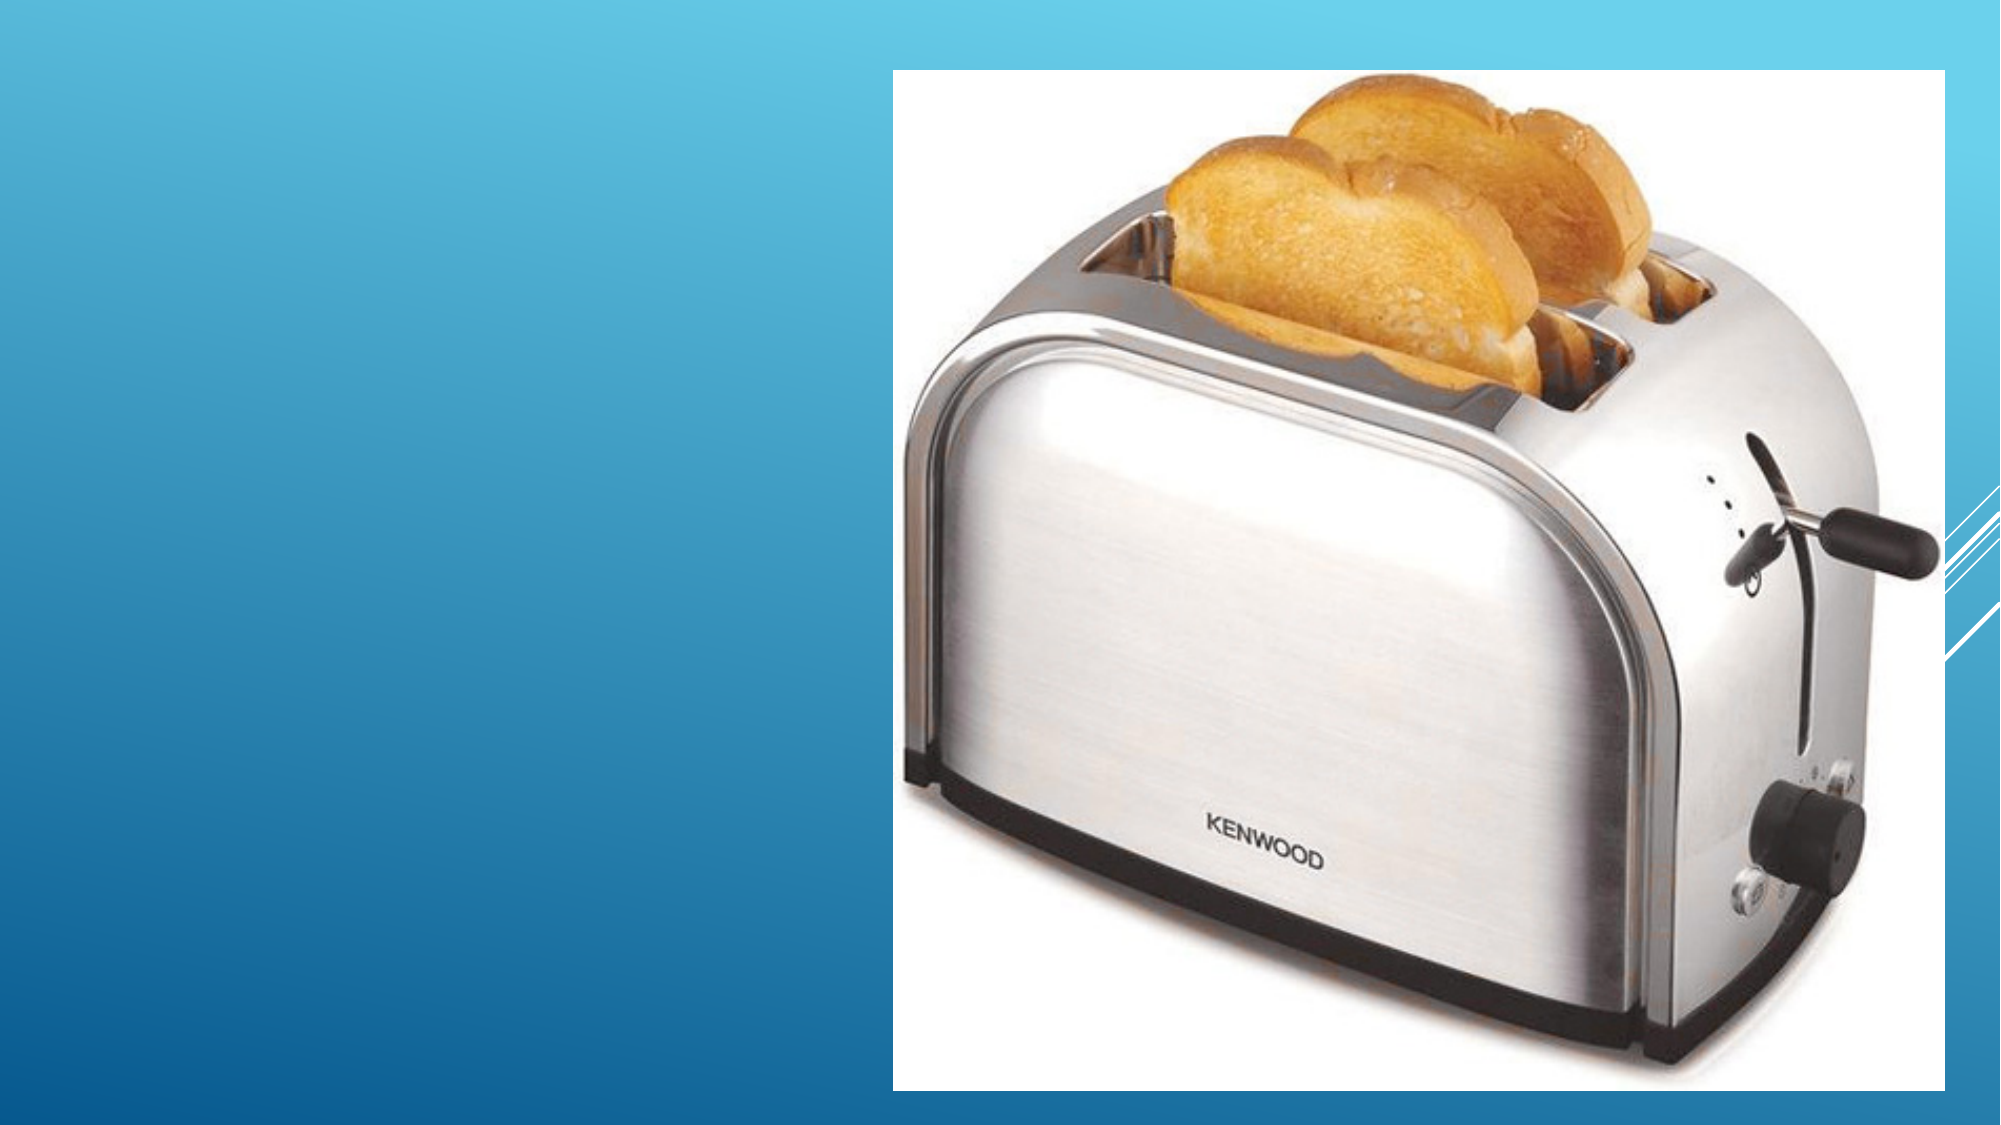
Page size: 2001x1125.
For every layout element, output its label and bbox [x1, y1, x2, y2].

picture [893, 70, 1946, 1091]
